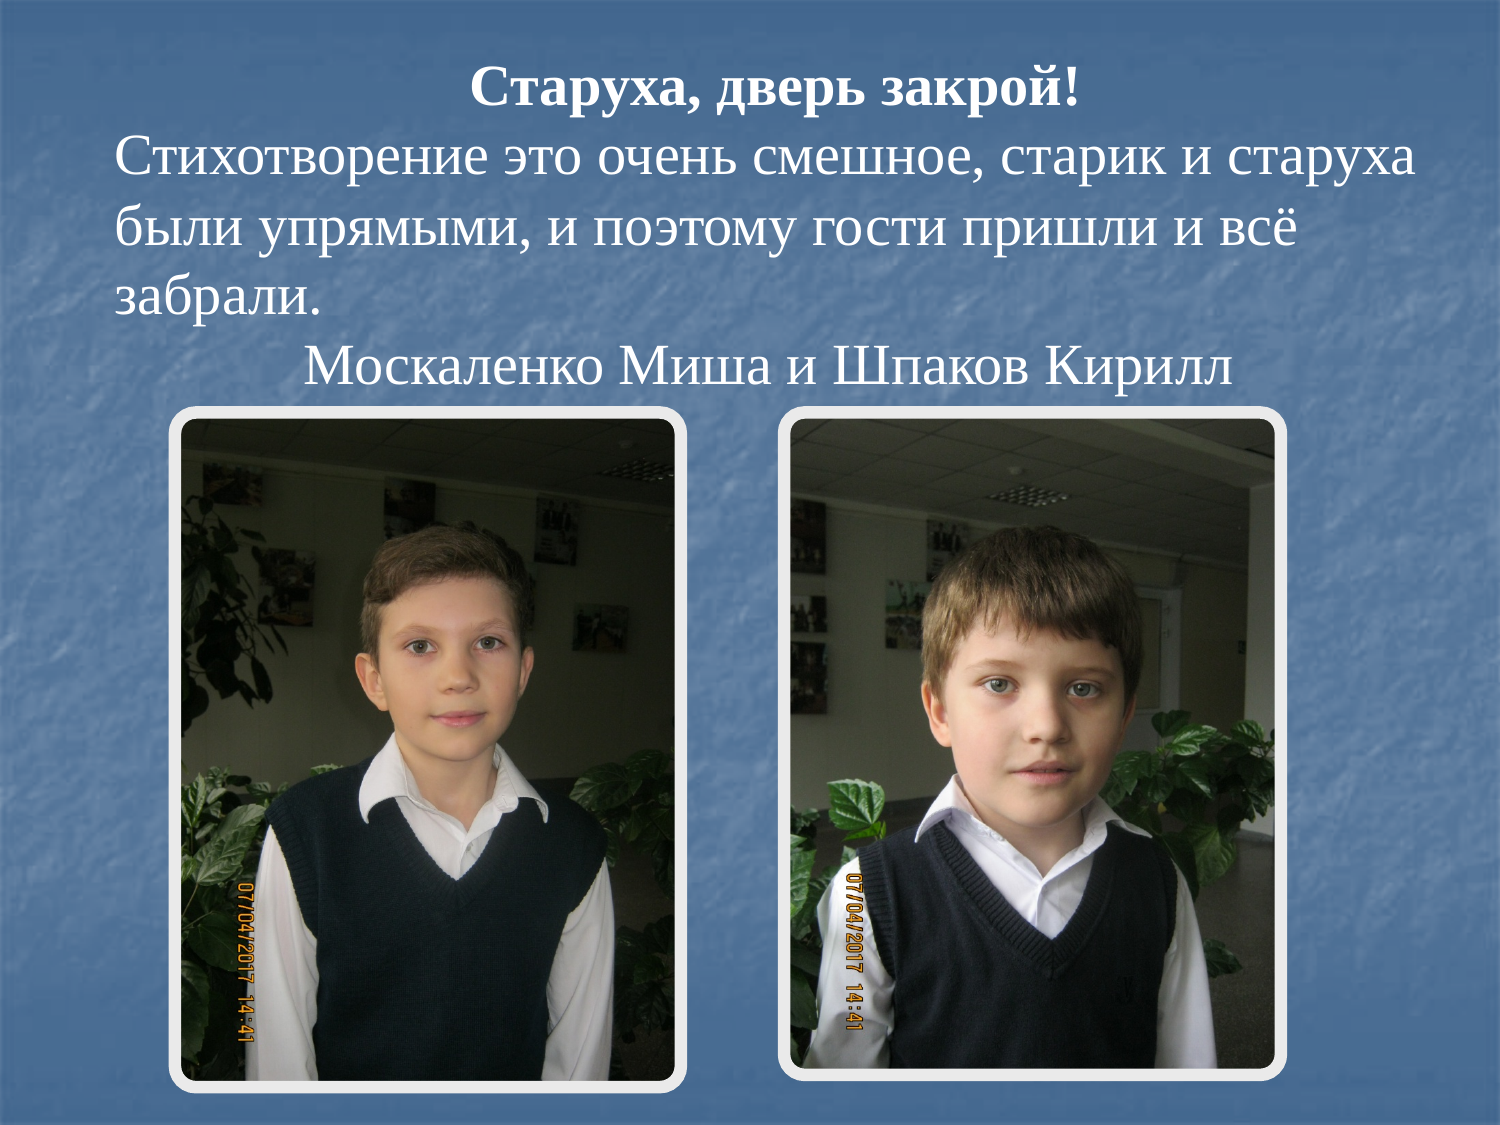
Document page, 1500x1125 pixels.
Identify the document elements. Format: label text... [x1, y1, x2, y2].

picture [174, 412, 682, 1088]
text_box Старуха, дверь закрой! Стихотворение это очень смешное, старик и старуха были упрямыми, и поэтому гости пришли и всё забрали. Москаленко Миша и Шпаков Кирилл [99, 39, 1438, 404]
picture [783, 412, 1282, 1076]
